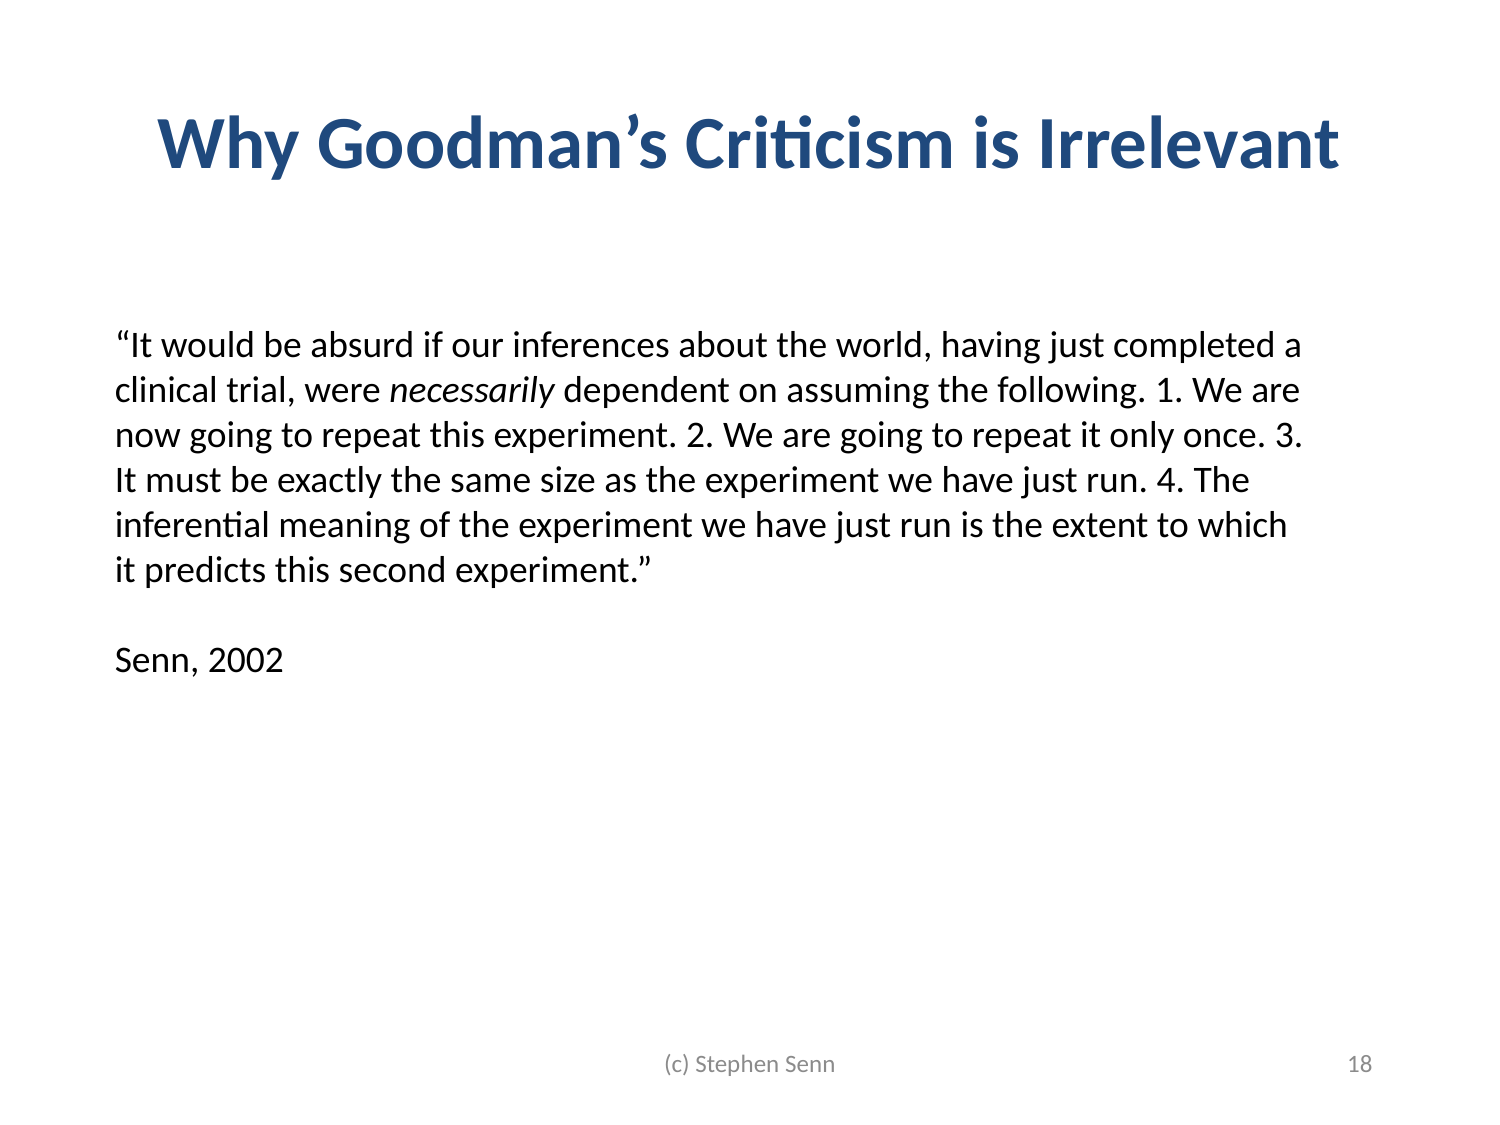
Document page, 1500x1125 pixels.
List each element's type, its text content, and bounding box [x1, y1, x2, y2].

title Why Goodman’s Criticism is Irrelevant [75, 45, 1425, 233]
slide_number 18 [1074, 1025, 1388, 1100]
text_box “It would be absurd if our inferences about the world, having just completed a clinical trial, were necessarily dependent on assuming the following. 1. We are now going to repeat this experiment. 2. We are going to repeat it only once. 3. It must be exactly the same size as the experiment we have just run. 4. The inferential meaning of the experiment we have just run is the extent to which it predicts this second experiment.” Senn, 2002 [99, 312, 1325, 733]
footer (c) Stephen Senn [512, 1025, 988, 1100]
